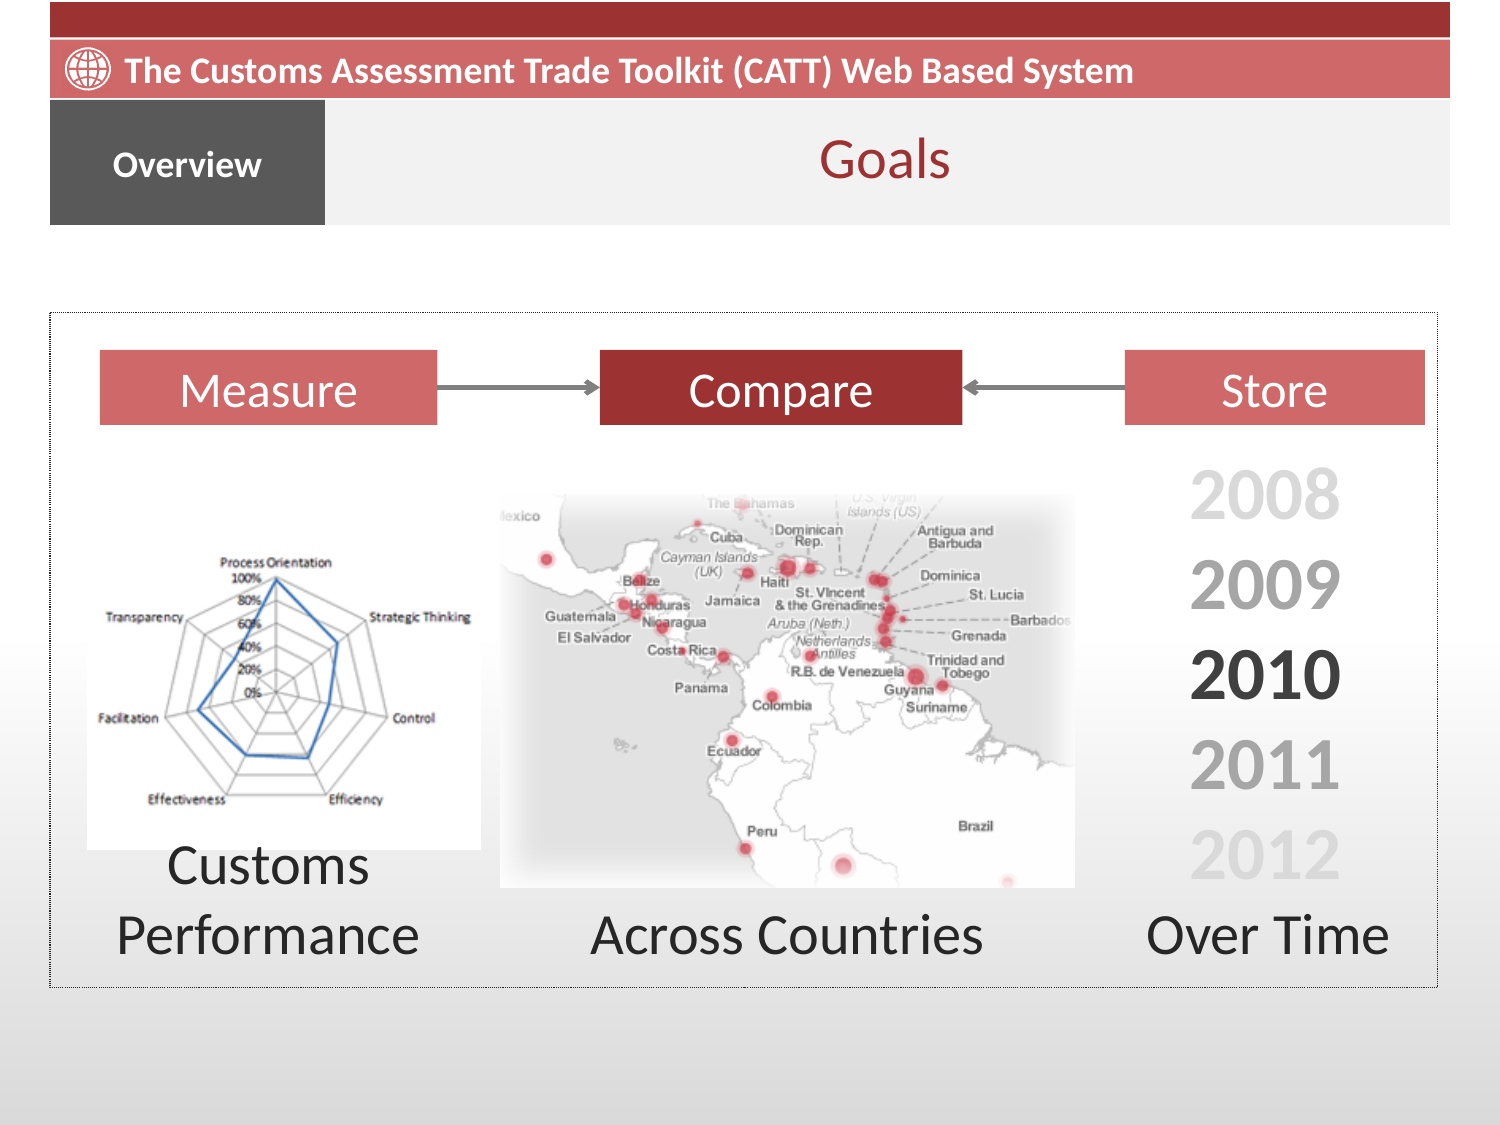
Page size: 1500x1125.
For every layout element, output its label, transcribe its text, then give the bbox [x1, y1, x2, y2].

title Goals [324, 112, 1446, 217]
text_box Store [1123, 348, 1427, 427]
picture [87, 537, 482, 851]
picture [499, 494, 1076, 888]
text_box Compare [598, 348, 964, 427]
picture [62, 45, 113, 93]
text_box Measure [98, 348, 440, 427]
text_box [48, 310, 1440, 989]
